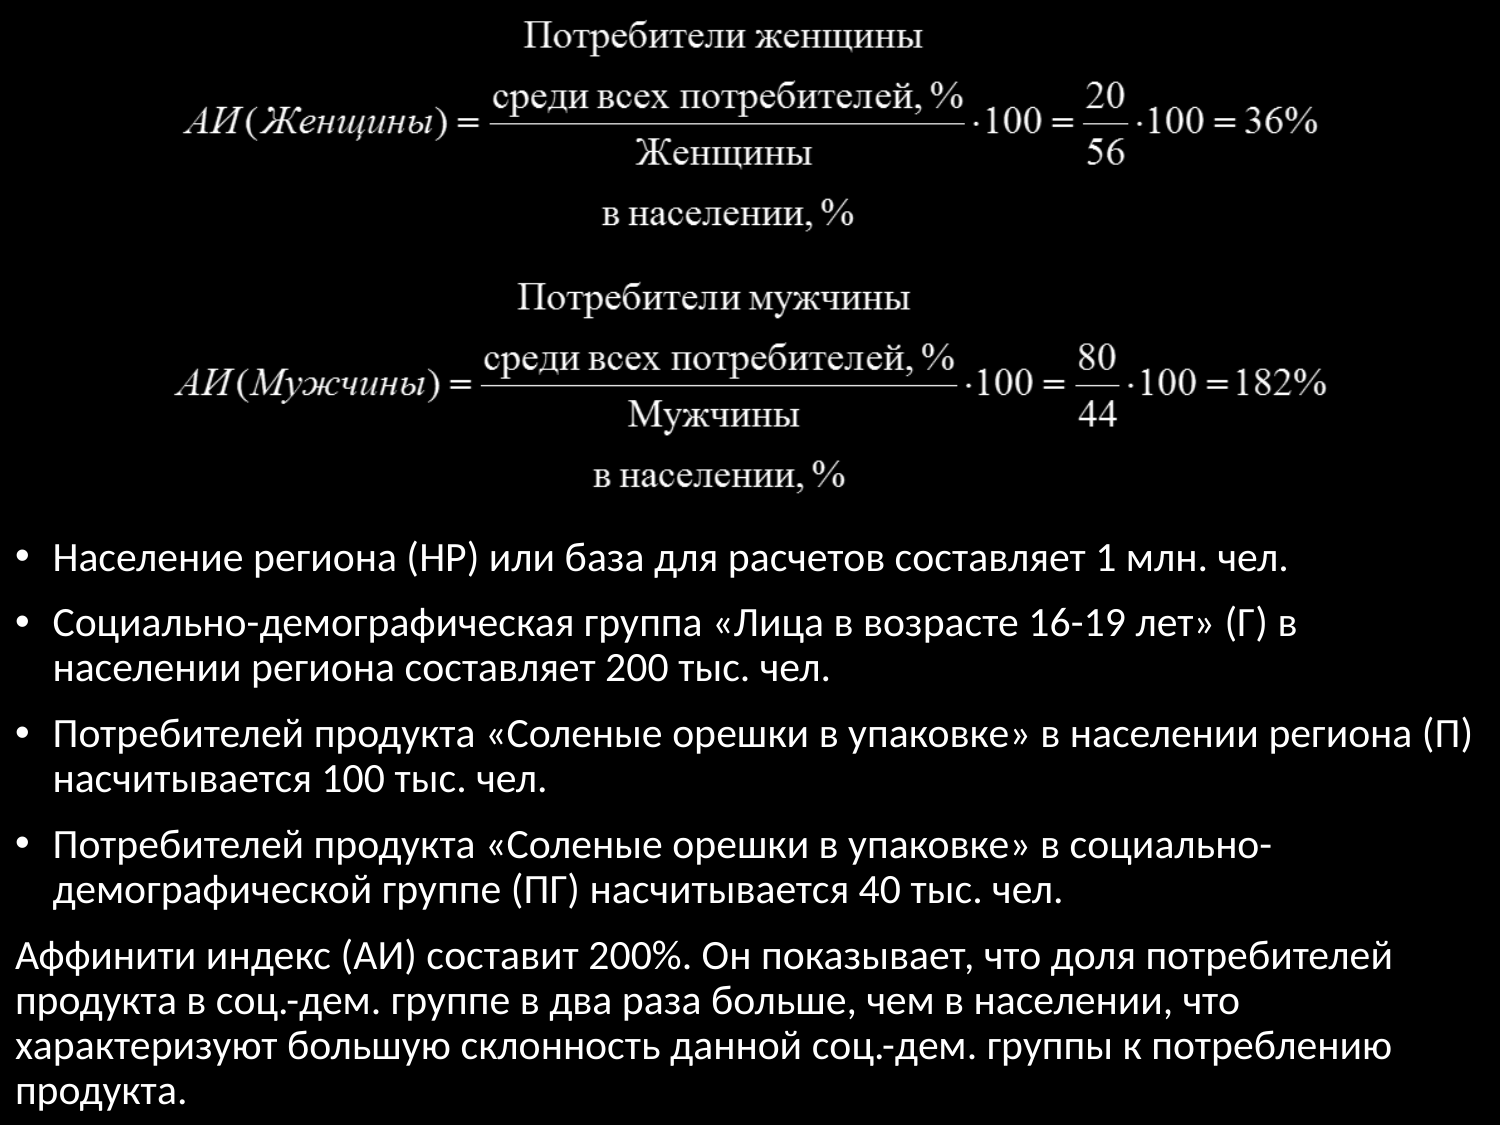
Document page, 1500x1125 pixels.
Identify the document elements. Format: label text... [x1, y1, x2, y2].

picture [168, 10, 1332, 506]
text_box Население региона (НР) или база для расчетов составляет 1 млн. чел. Социально-демографическая группа «Лица в возрасте 16-19 лет» (Г) в населении региона составляет 200 тыс. чел. Потребителей продукта «Соленые орешки в упаковке» в населении региона (П) насчитывается 100 тыс. чел. Потребителей продукта «Соленые орешки в упаковке» в социально-демографической группе (ПГ) насчитывается 40 тыс. чел. Аффинити индекс (АИ) составит 200%. Он показывает, что доля потребителей продукта в соц.-дем. группе в два раза больше, чем в населении, что характеризуют большую склонность данной соц.-дем. группы к потреблению продукта. [0, 527, 1500, 1066]
